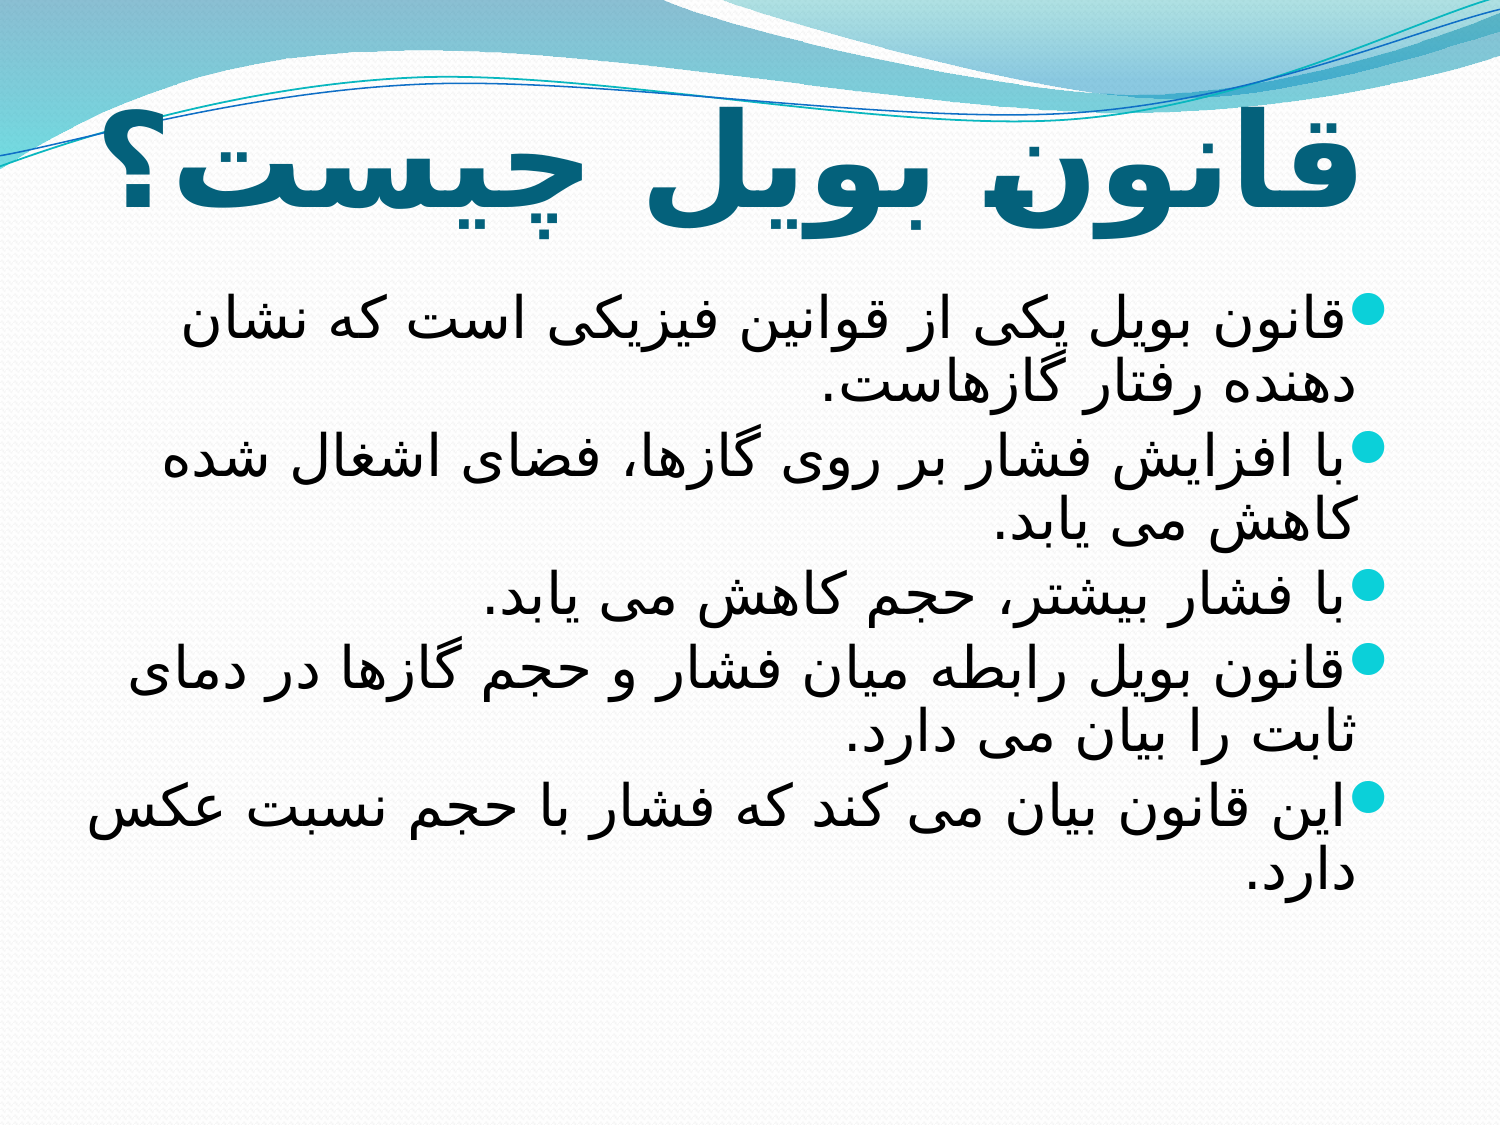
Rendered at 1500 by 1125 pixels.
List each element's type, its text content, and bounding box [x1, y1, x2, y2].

list قانون بویل یکی از قوانین فیزیکی است که نشان دهنده رفتار گازهاست. با افزایش فشار بر روی گازها، فضای اشغال شده کاهش می یابد. با فشار بیشتر، حجم کاهش می یابد. قانون بویل رابطه میان فشار و حجم گازها در دمای ثابت را بیان می دارد. این قانون بیان می کند که فشار با حجم نسبت عکس دارد. [58, 281, 1418, 950]
title قانون بویل چیست؟ [93, 58, 1369, 234]
